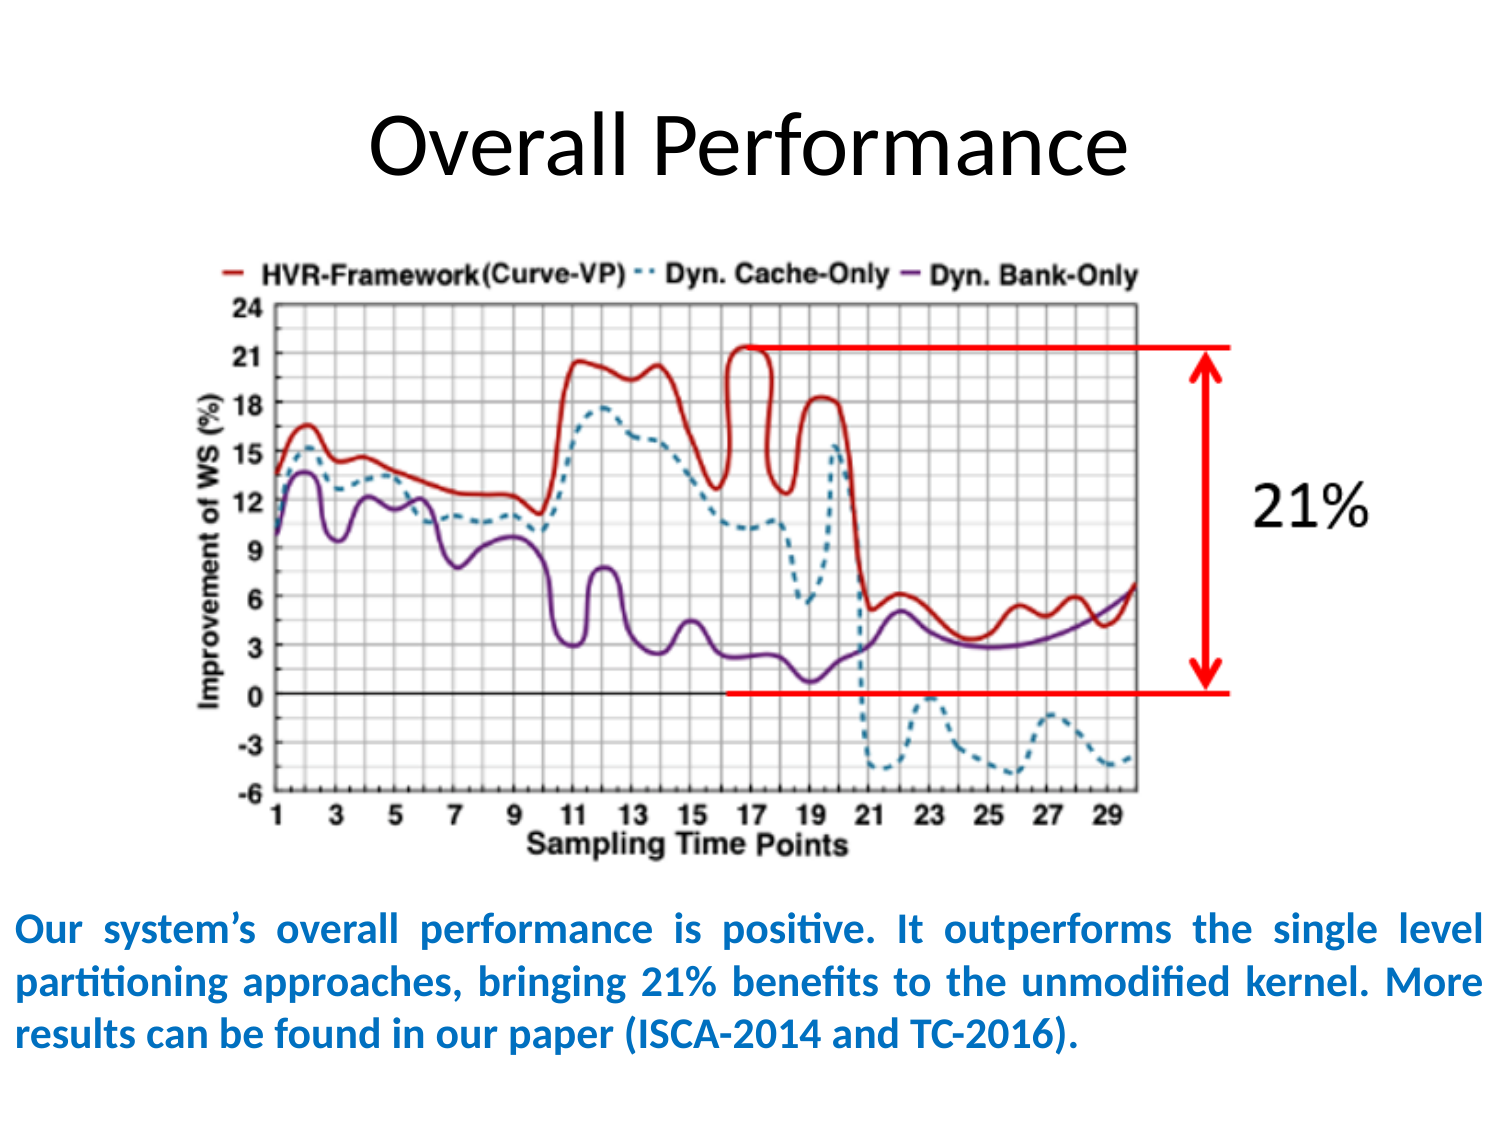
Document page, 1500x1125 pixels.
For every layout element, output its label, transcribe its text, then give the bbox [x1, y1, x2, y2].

text_box Our system’s overall performance is positive. It outperforms the single level partitioning approaches, bringing 21% benefits to the unmodified kernel. More results can be found in our paper (ISCA-2014 and TC-2016). [0, 892, 1500, 1065]
title Overall Performance [75, 45, 1425, 233]
picture [189, 257, 1377, 868]
